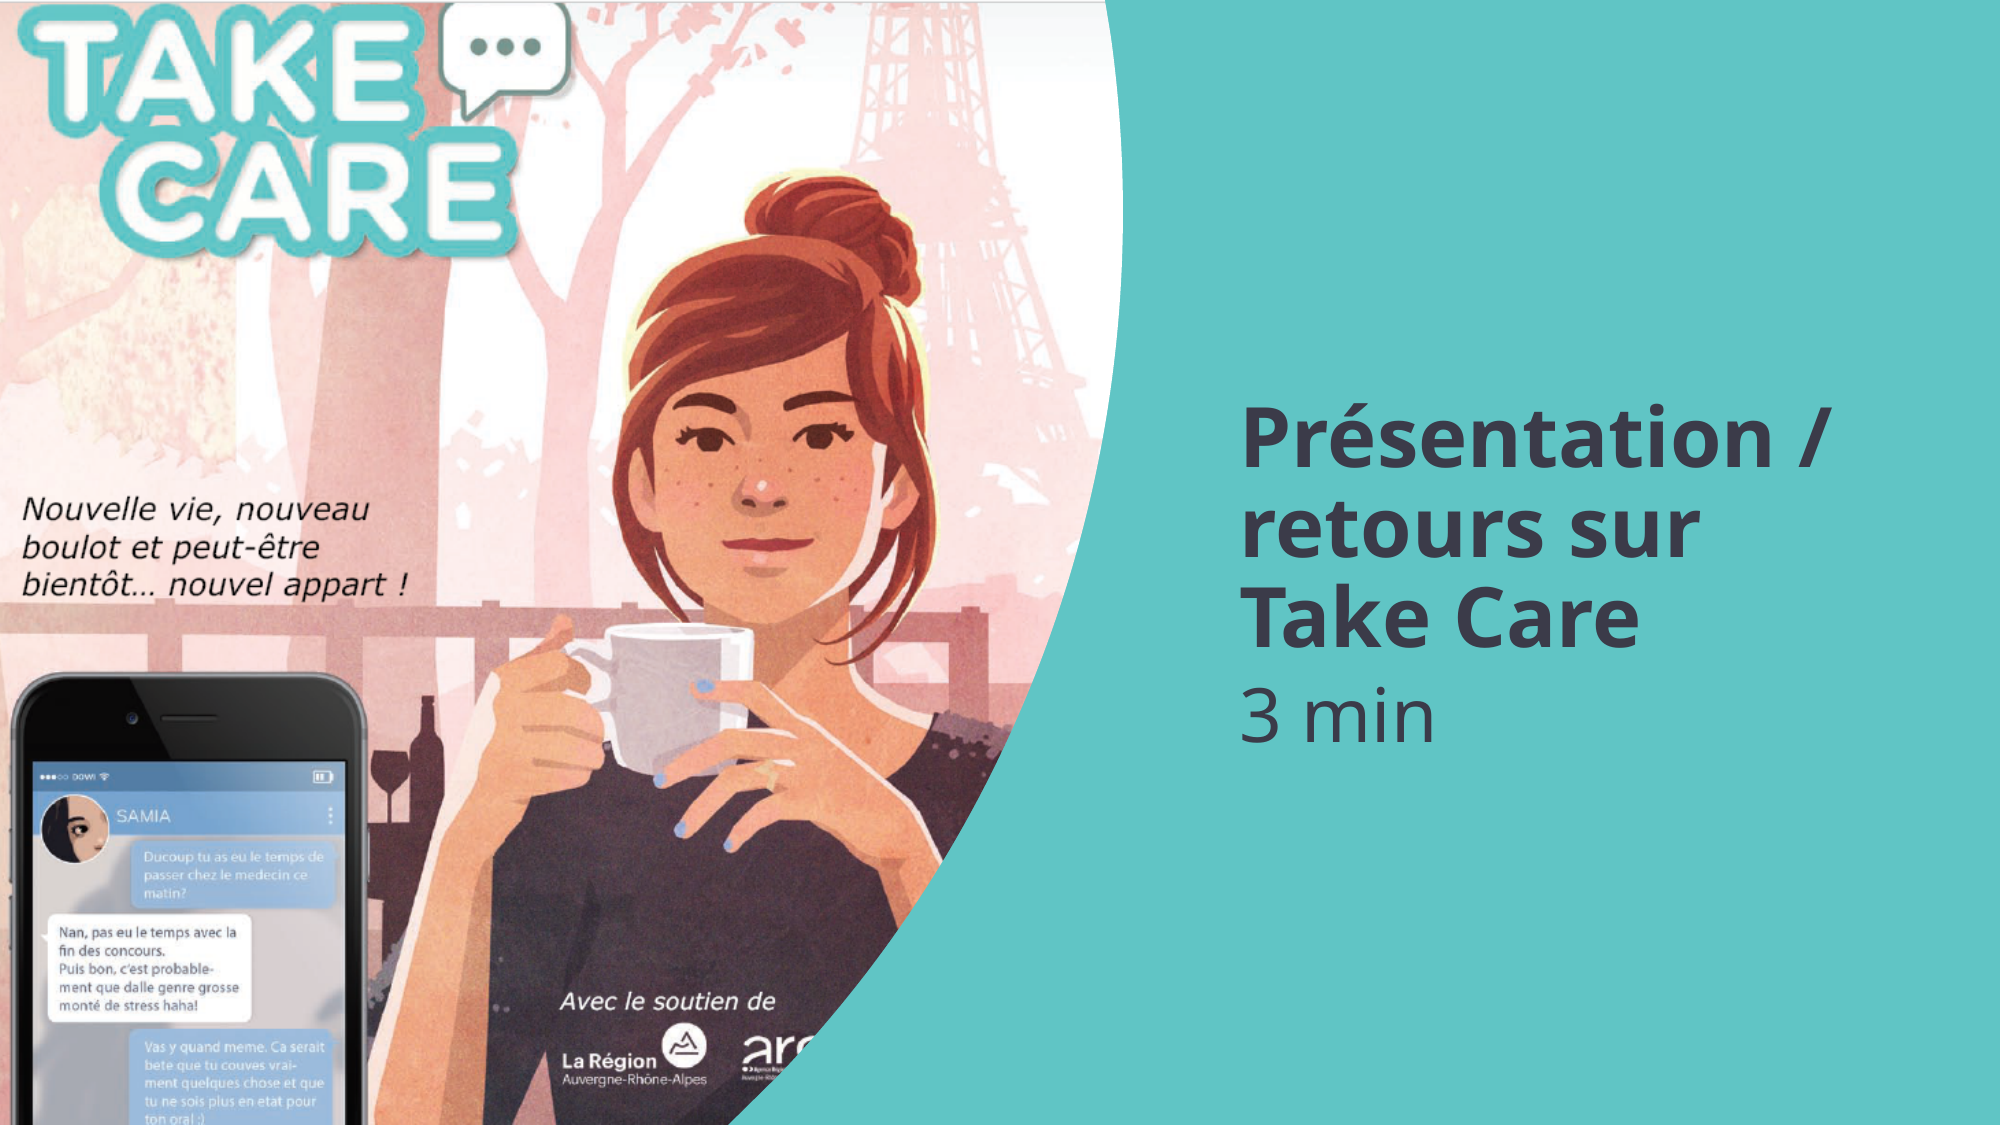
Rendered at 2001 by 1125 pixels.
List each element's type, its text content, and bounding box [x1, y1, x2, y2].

text_box Présentation / retours sur Take Care 3 min [1224, 292, 1895, 767]
picture [0, 0, 1123, 1125]
